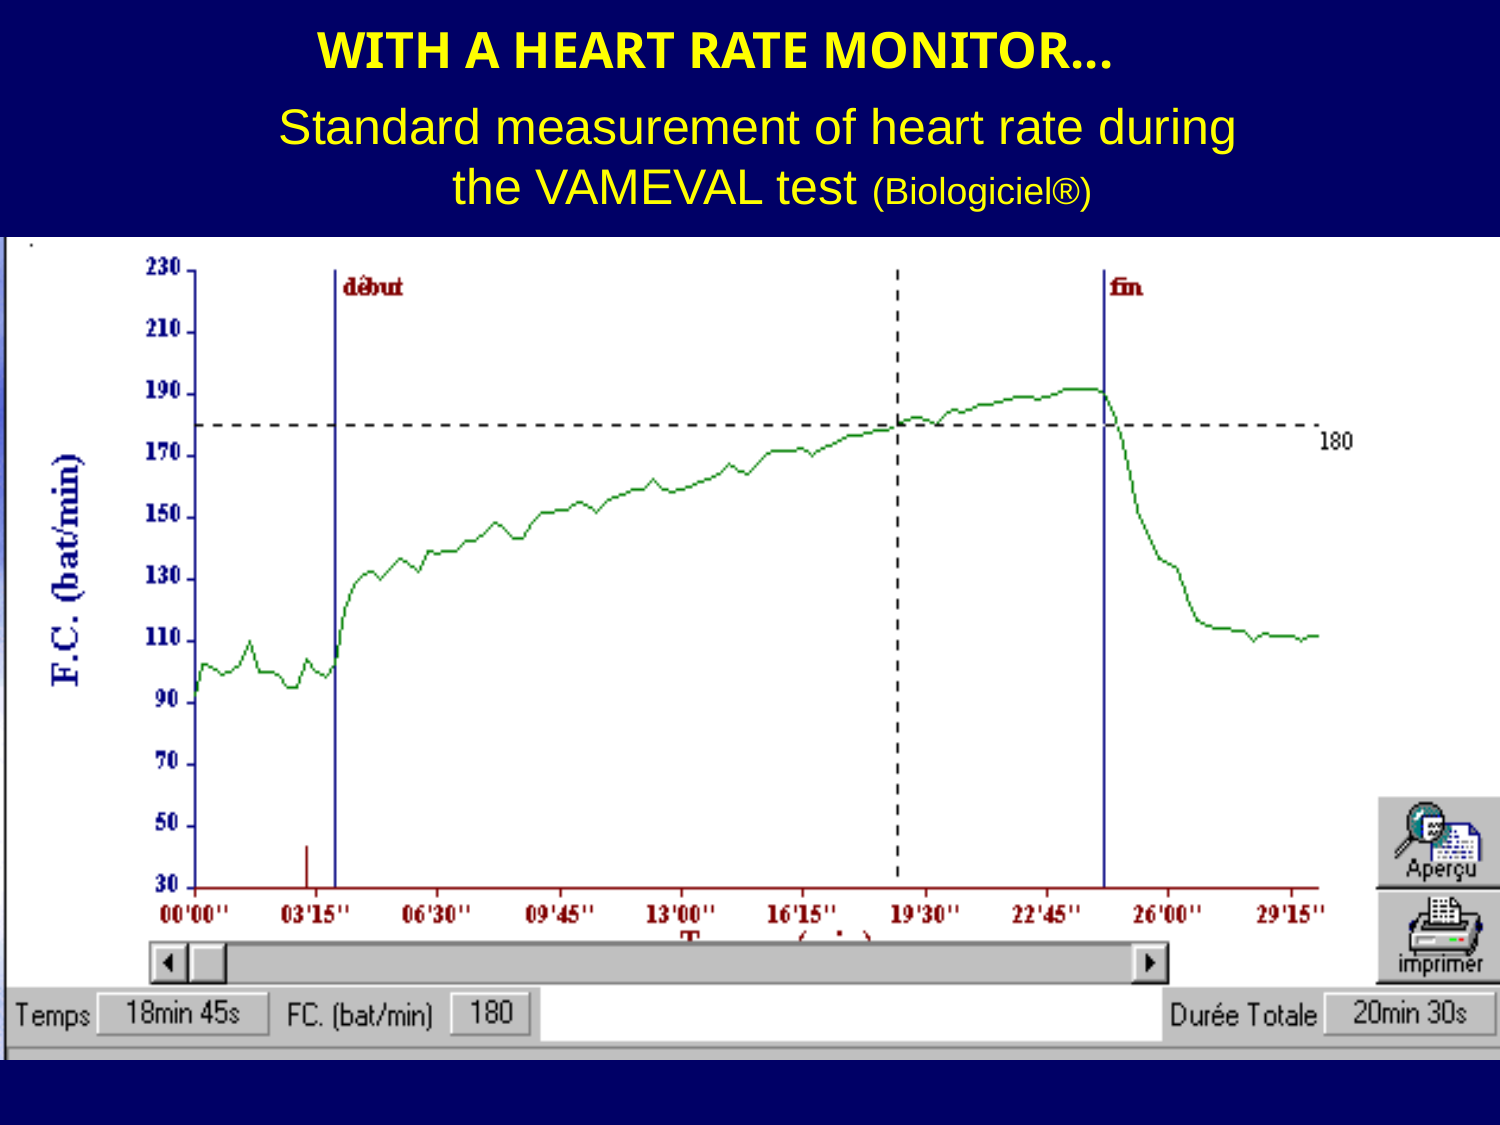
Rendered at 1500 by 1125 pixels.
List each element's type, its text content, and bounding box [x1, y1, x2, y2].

text_box Standard measurement of heart rate during the VAMEVAL test (Biologiciel®) [264, 87, 1281, 223]
picture [0, 237, 1500, 1060]
text_box WITH A HEART RATE MONITOR... [302, 11, 1129, 87]
